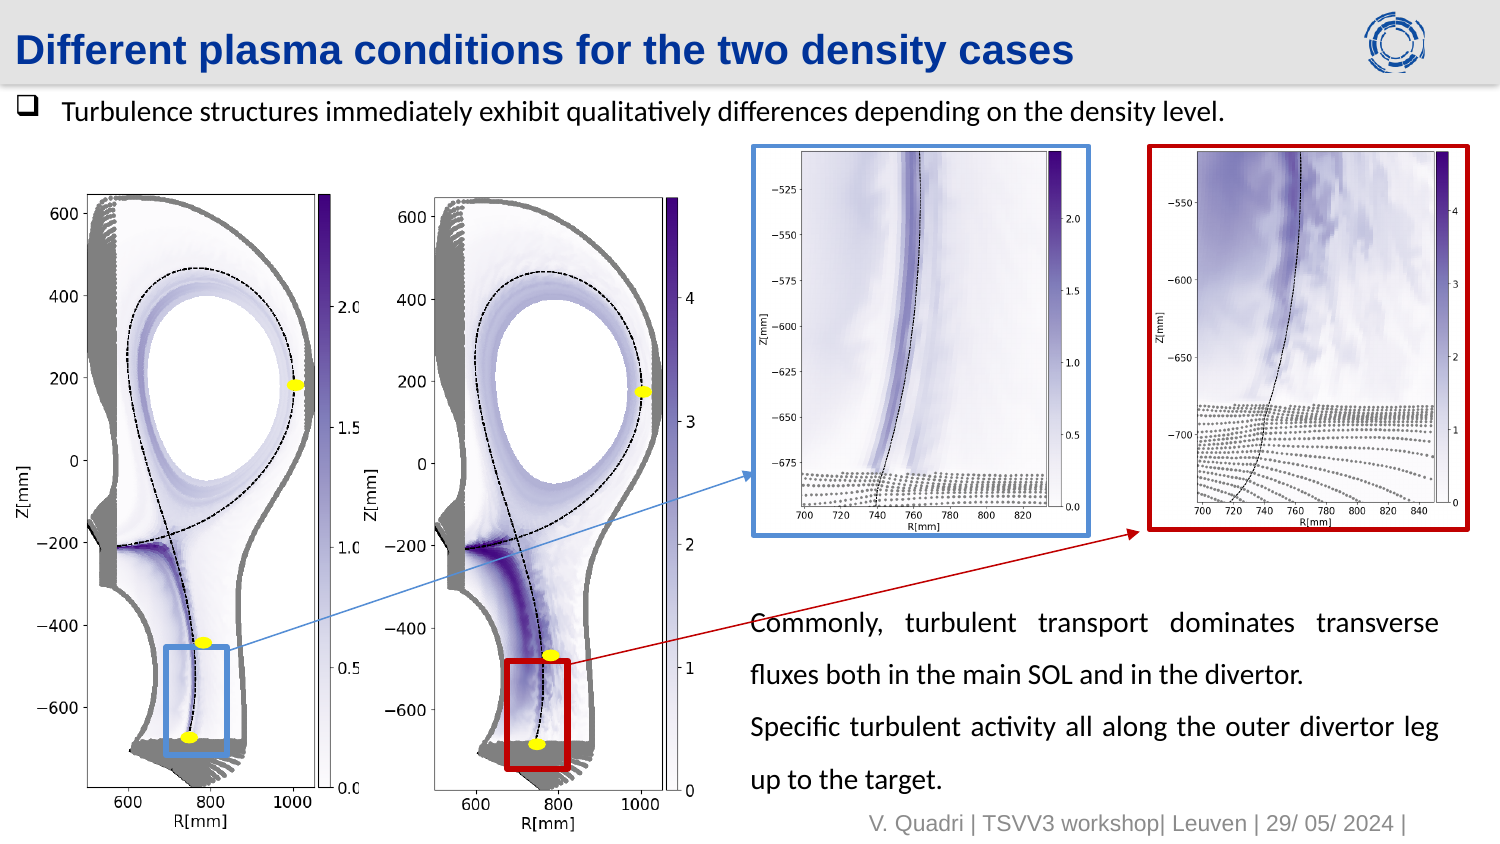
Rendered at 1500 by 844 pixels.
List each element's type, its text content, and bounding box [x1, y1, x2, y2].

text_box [225, 472, 756, 652]
title Different plasma conditions for the two density cases [0, 11, 1500, 68]
footer V. Quadri | TSVV3 workshop| Leuven | 29/ 05/ 2024 | [720, 805, 1429, 839]
picture [2, 189, 715, 842]
text_box Turbulence structures immediately exhibit qualitatively differences depending on the density level. [0, 84, 1495, 135]
text_box Commonly, turbulent transport dominates transverse fluxes both in the main SOL and in the divertor. Specific turbulent activity all along the outer divertor leg up to the target. [735, 578, 1455, 803]
picture [755, 147, 1087, 534]
picture [1151, 148, 1466, 528]
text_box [566, 531, 1140, 666]
